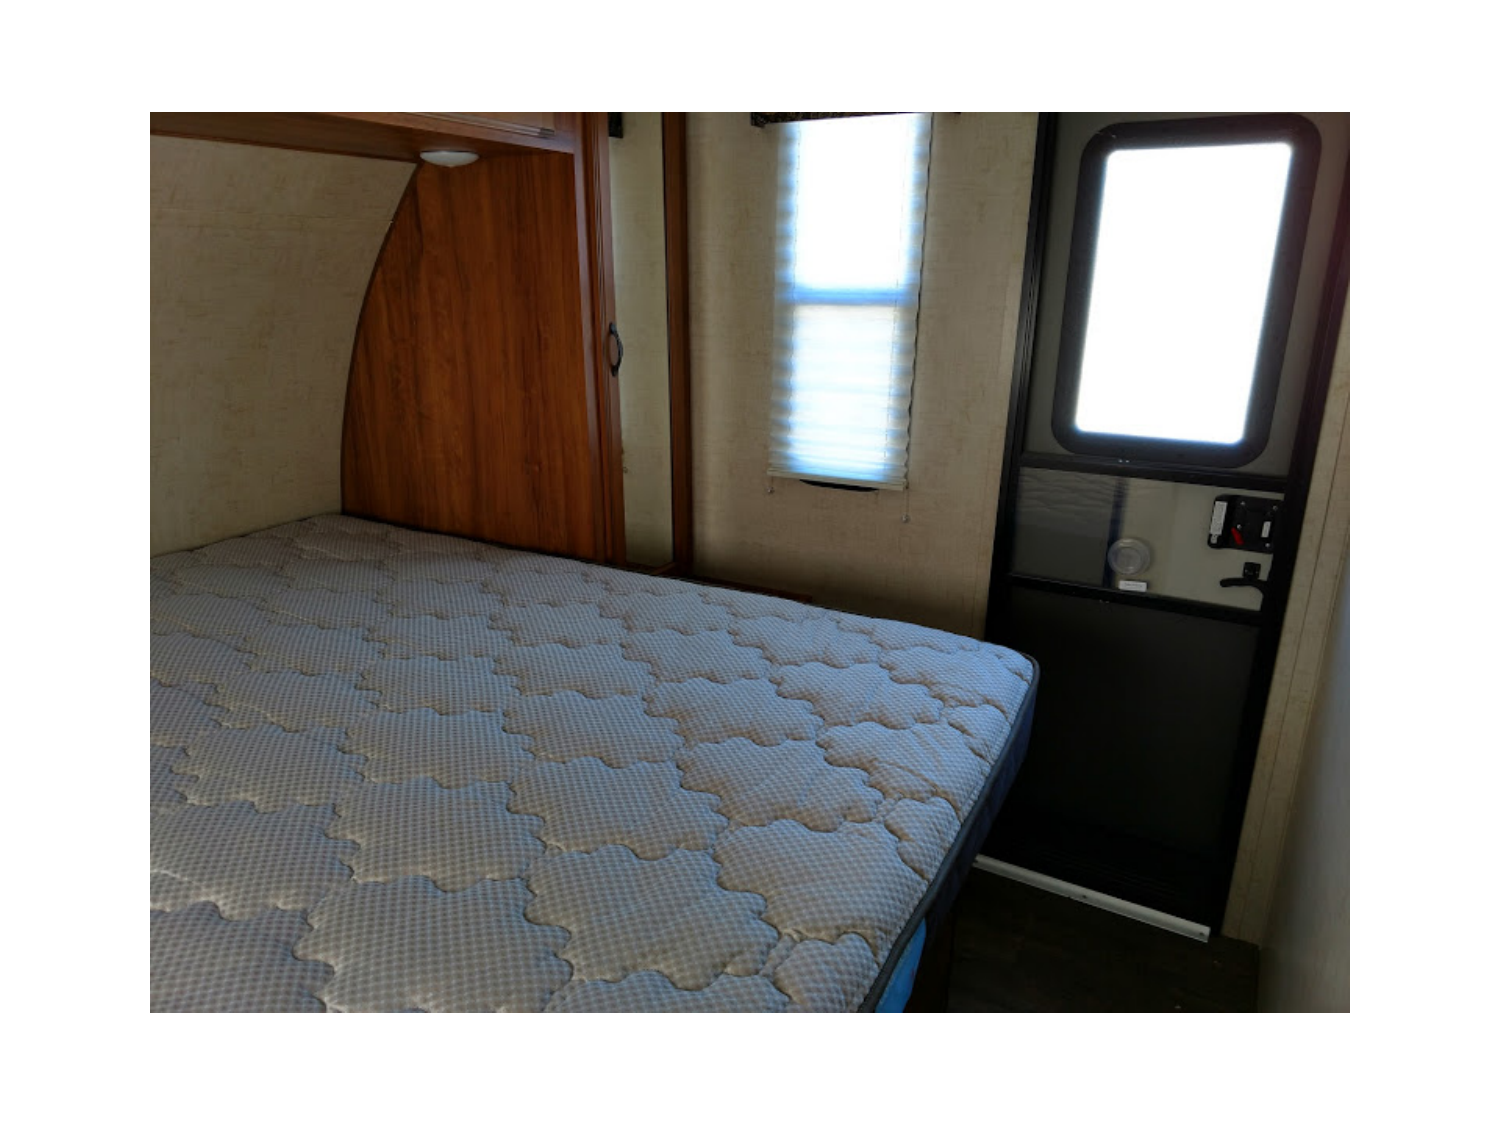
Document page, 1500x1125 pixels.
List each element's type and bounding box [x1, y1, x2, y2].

picture [149, 112, 1351, 1013]
